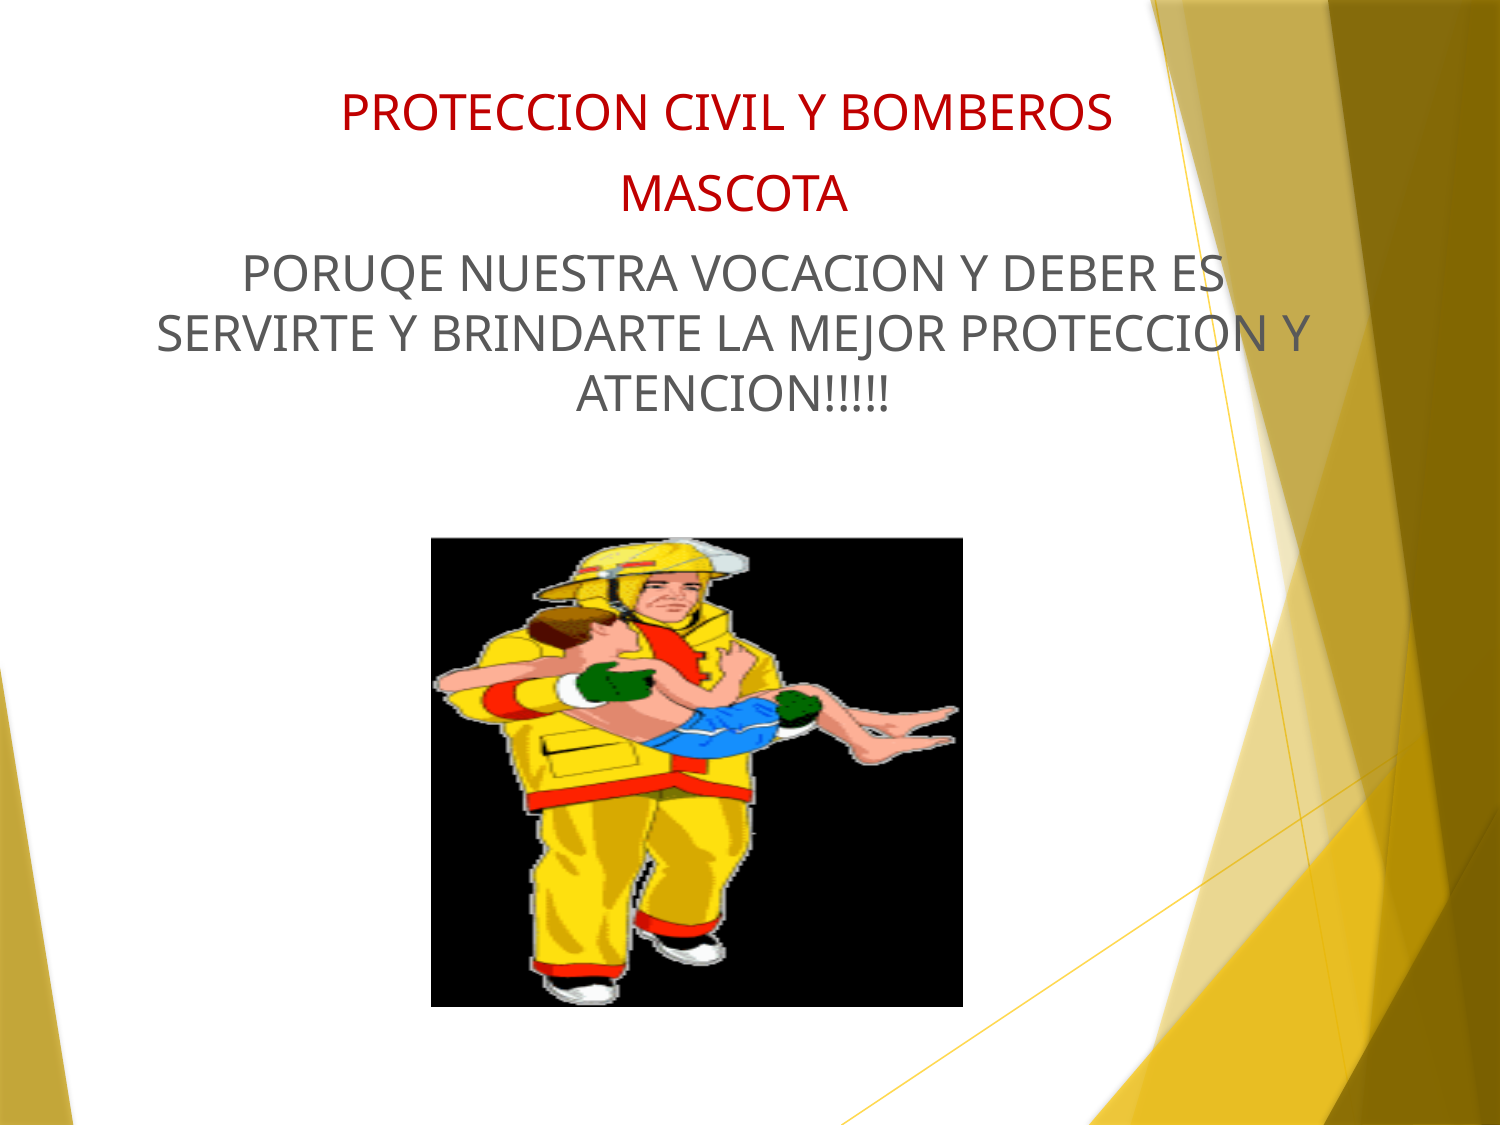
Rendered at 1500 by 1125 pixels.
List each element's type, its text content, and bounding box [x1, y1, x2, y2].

picture [430, 536, 964, 1007]
list PROTECCION CIVIL Y BOMBEROS MASCOTA PORUQE NUESTRA VOCACION Y DEBER ES SERVIRTE Y BRINDARTE LA MEJOR PROTECCION Y ATENCION!!!!! [112, 72, 1343, 984]
